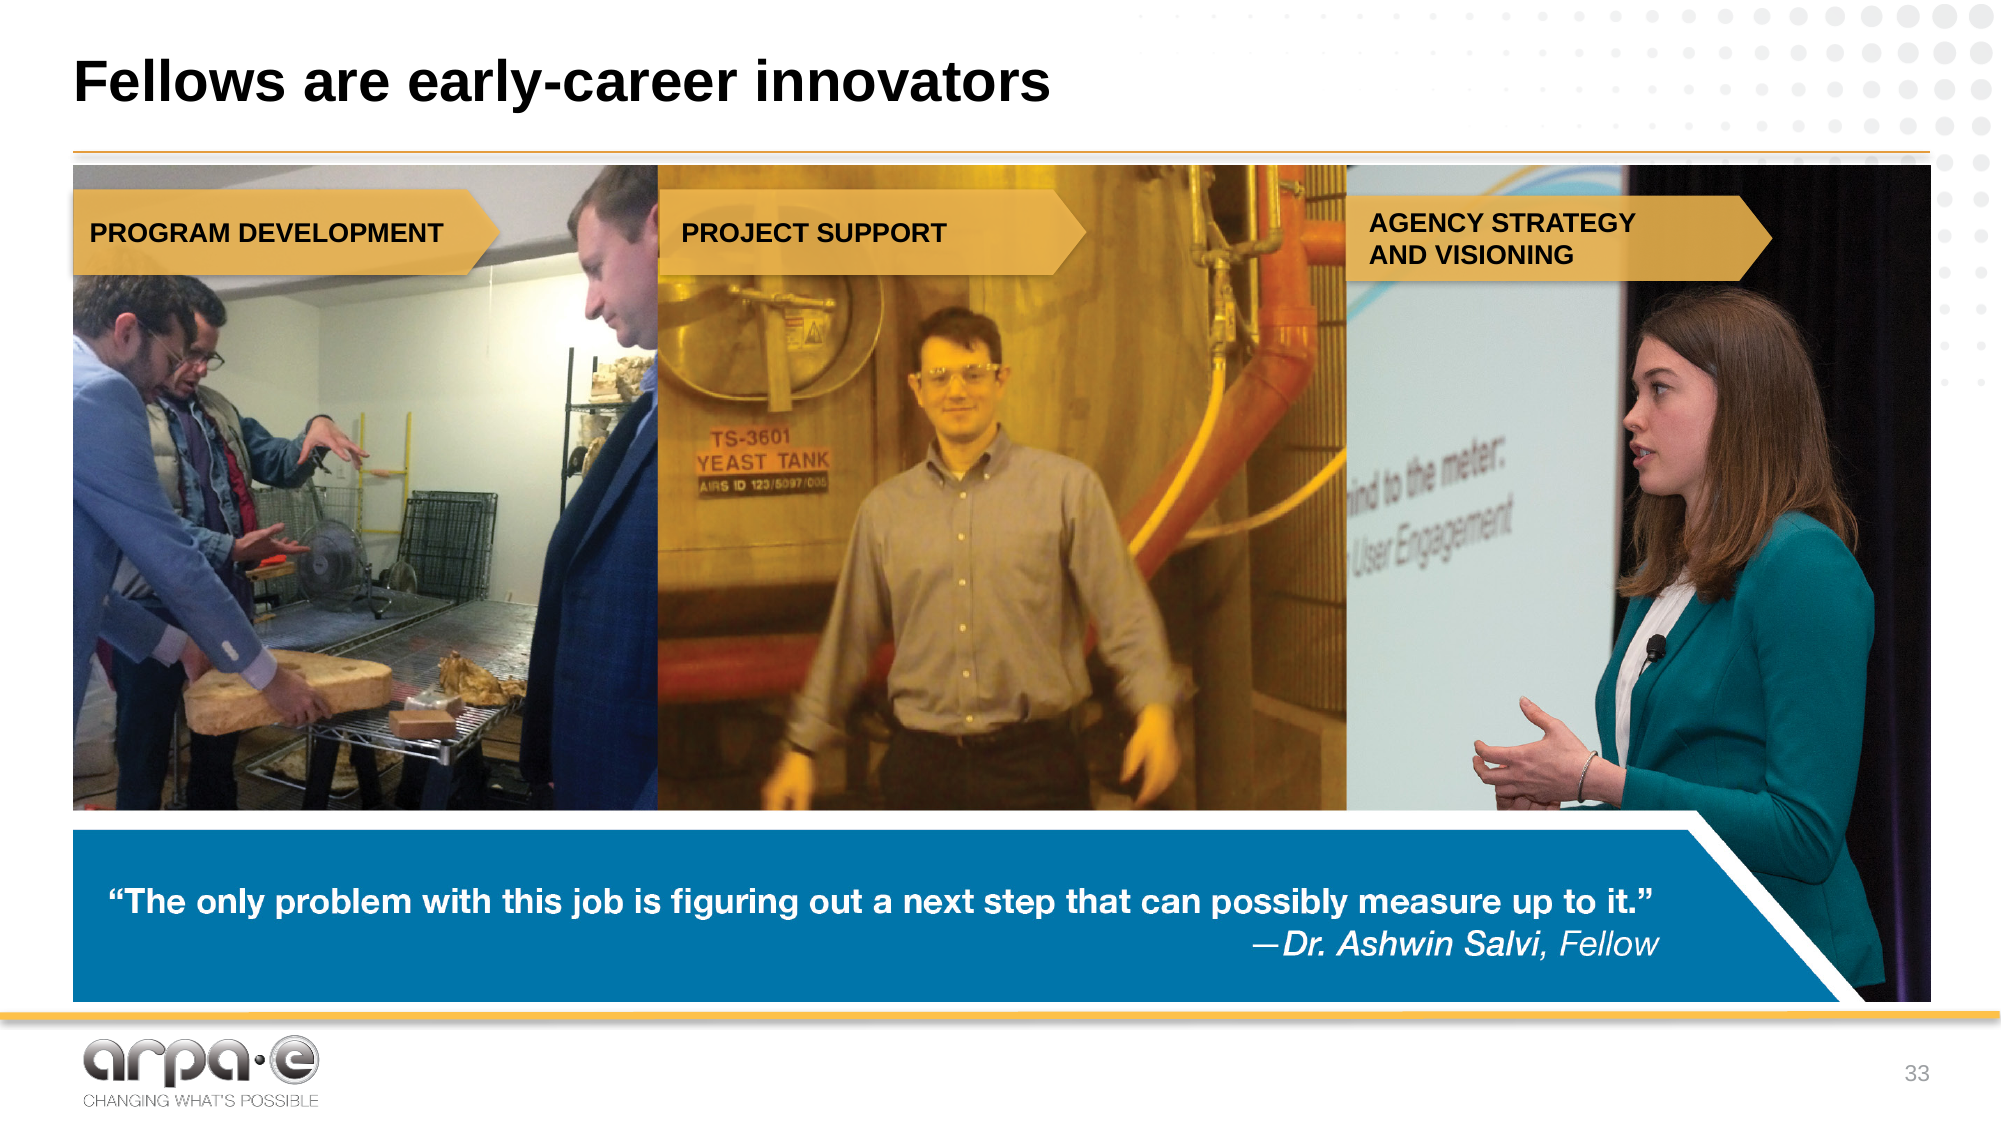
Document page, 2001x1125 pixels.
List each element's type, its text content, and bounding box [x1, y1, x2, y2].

picture [1427, 938, 1432, 955]
picture [423, 896, 449, 912]
picture [1487, 938, 1503, 955]
slide_number 32 [1838, 1042, 1931, 1103]
picture [985, 895, 1001, 913]
picture [1411, 895, 1427, 913]
picture [810, 896, 828, 913]
picture [636, 896, 640, 912]
picture [945, 896, 960, 912]
picture [832, 896, 848, 913]
picture [277, 896, 294, 918]
picture [1599, 931, 1605, 955]
picture [1067, 890, 1077, 912]
picture [1100, 895, 1116, 913]
picture [572, 896, 579, 918]
title Fellows are early-career innovators [73, 11, 1931, 147]
picture [1533, 938, 1538, 955]
picture [73, 0, 2000, 1002]
picture [695, 896, 712, 919]
picture [1337, 931, 1358, 955]
picture [298, 895, 309, 912]
picture [1615, 938, 1631, 955]
picture [453, 896, 457, 912]
picture [1003, 890, 1013, 912]
picture [583, 896, 601, 913]
picture [219, 895, 235, 912]
picture [1471, 895, 1482, 912]
picture [1435, 938, 1452, 955]
picture [1636, 938, 1642, 955]
picture [545, 895, 561, 913]
picture [963, 890, 973, 912]
picture [1564, 890, 1574, 912]
picture [1255, 895, 1271, 913]
picture [1389, 938, 1396, 955]
picture [460, 890, 470, 912]
picture [644, 895, 660, 913]
picture [1302, 889, 1319, 913]
picture [1234, 896, 1252, 913]
picture [72, 1028, 332, 1121]
picture [924, 896, 942, 913]
picture [503, 890, 513, 912]
picture [362, 896, 379, 913]
picture [198, 896, 215, 913]
picture [686, 896, 690, 912]
picture [1213, 896, 1230, 918]
picture [1284, 931, 1307, 955]
picture [1309, 937, 1321, 955]
picture [1400, 938, 1425, 955]
picture [240, 889, 244, 912]
picture [1331, 896, 1347, 918]
picture [516, 889, 532, 912]
picture [1037, 896, 1054, 918]
picture [1580, 938, 1596, 955]
picture [905, 895, 921, 912]
picture [354, 889, 358, 912]
picture [248, 896, 264, 918]
picture [1507, 931, 1514, 955]
picture [851, 890, 861, 912]
picture [1607, 931, 1613, 955]
picture [333, 889, 350, 913]
picture [1143, 896, 1158, 913]
picture [605, 889, 622, 913]
picture [716, 896, 732, 913]
picture [874, 895, 890, 913]
picture [1274, 895, 1289, 913]
picture [1391, 896, 1409, 913]
picture [1324, 889, 1329, 912]
picture [1465, 931, 1485, 955]
picture [1561, 931, 1581, 955]
picture [1162, 895, 1178, 913]
picture [1616, 890, 1627, 912]
picture [311, 896, 328, 913]
picture [1380, 931, 1388, 955]
picture [1483, 896, 1500, 913]
picture [737, 895, 754, 912]
picture [1534, 896, 1551, 918]
picture [1016, 896, 1034, 913]
picture [759, 895, 775, 912]
picture [1514, 896, 1530, 913]
picture [1609, 896, 1613, 912]
picture [125, 889, 144, 912]
picture [148, 889, 164, 912]
picture [1517, 938, 1531, 955]
picture [537, 896, 541, 912]
picture [1293, 896, 1297, 912]
picture [474, 889, 489, 912]
picture [1577, 896, 1595, 913]
picture [1120, 890, 1130, 912]
picture [1360, 895, 1387, 912]
picture [1080, 889, 1096, 912]
picture [1361, 938, 1376, 955]
picture [1643, 938, 1659, 955]
picture [1431, 895, 1447, 913]
picture [672, 889, 682, 912]
picture [1183, 895, 1199, 912]
picture [780, 896, 797, 919]
picture [1451, 896, 1466, 913]
picture [383, 895, 410, 912]
picture [168, 896, 185, 913]
